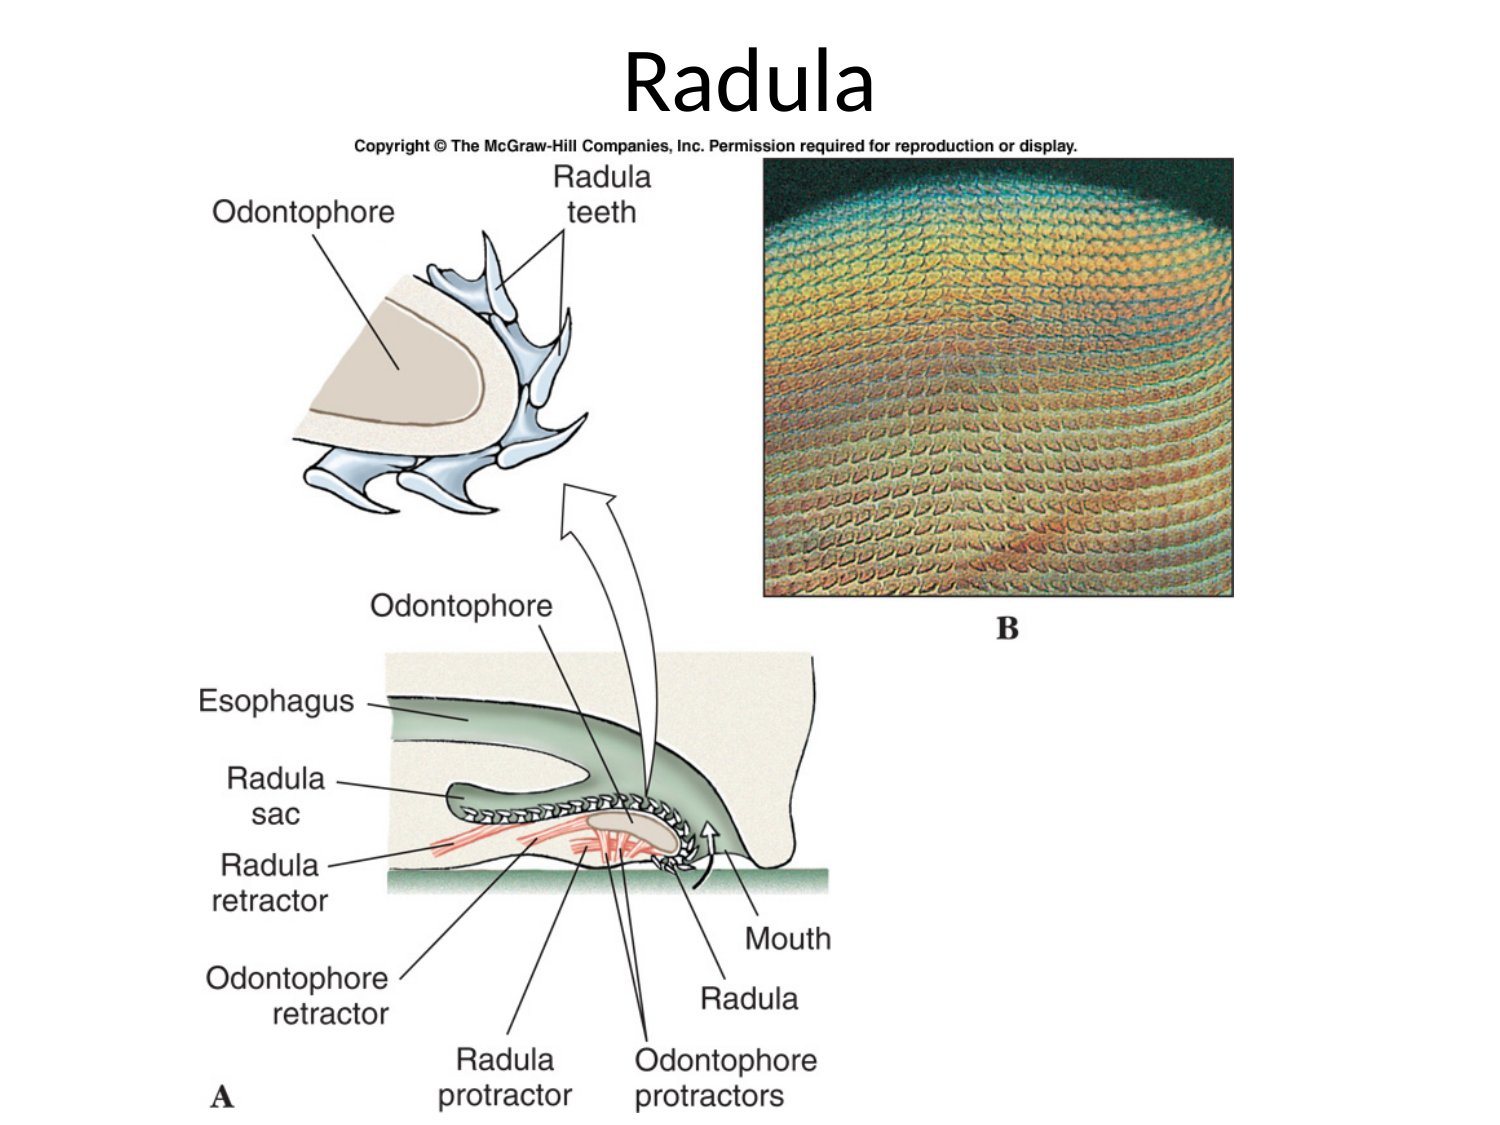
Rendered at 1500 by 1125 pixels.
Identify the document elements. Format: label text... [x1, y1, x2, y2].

title Radula [75, 0, 1425, 150]
picture [199, 135, 1234, 1113]
